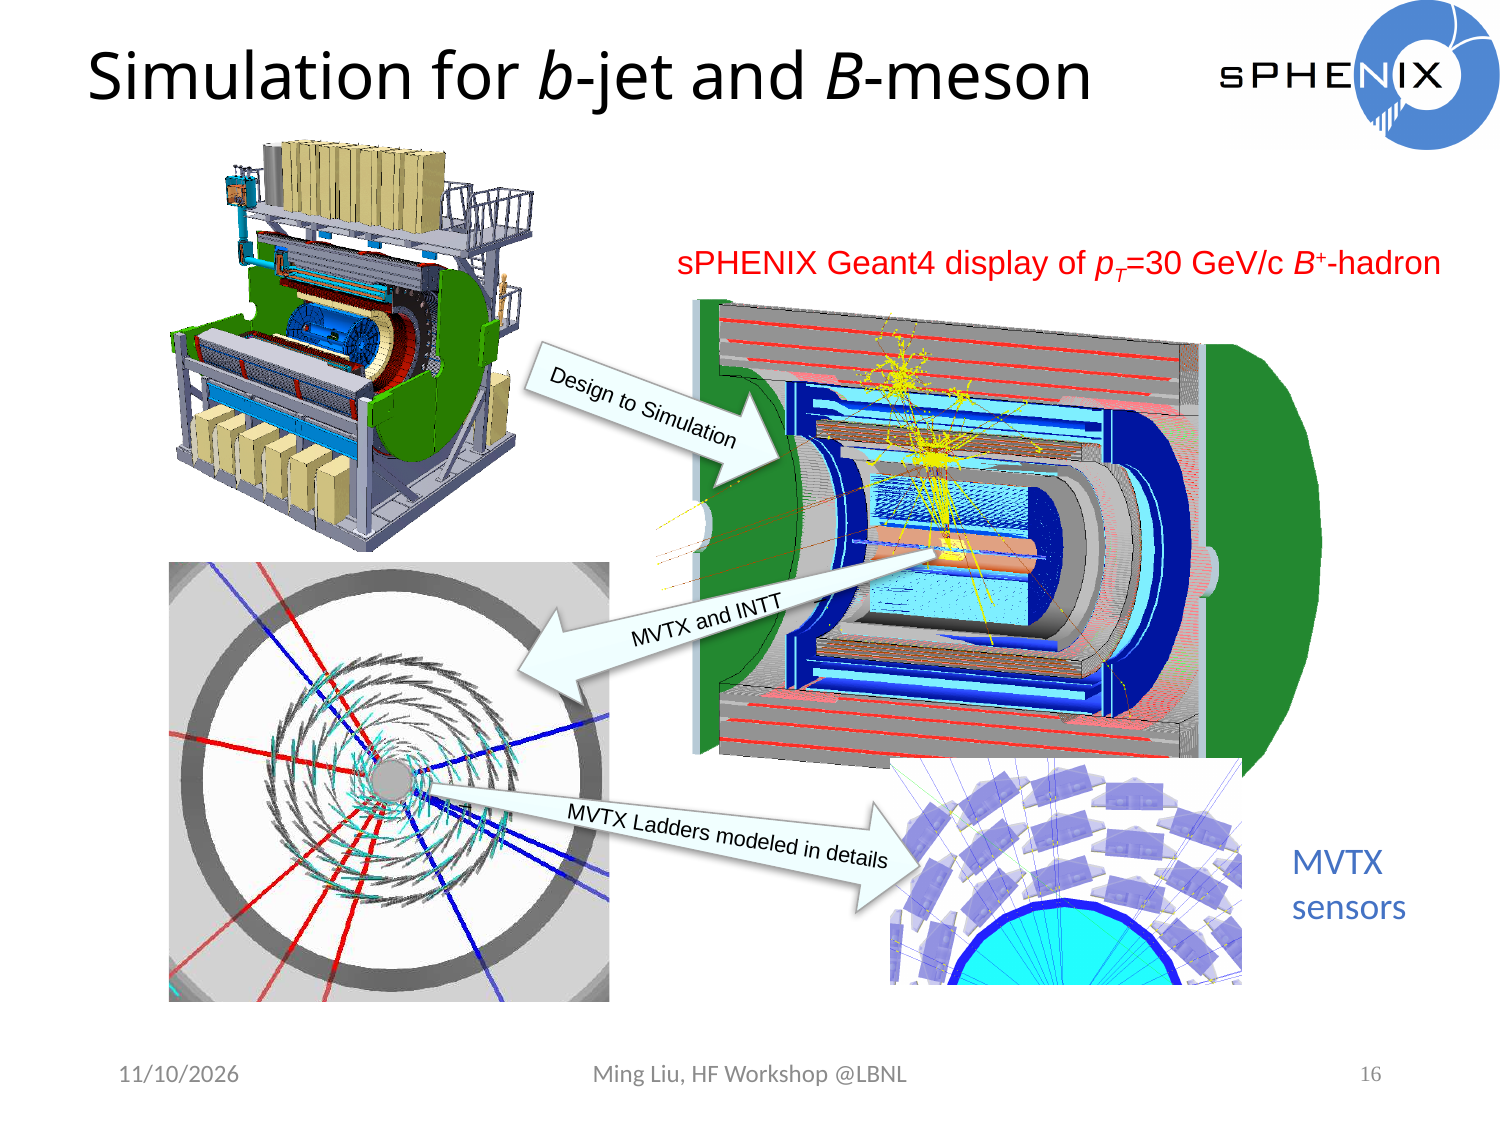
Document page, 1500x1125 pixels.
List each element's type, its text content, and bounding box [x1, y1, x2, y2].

title Simulation for b-jet and B-meson [72, 3, 1119, 154]
footer Ming Liu, HF Workshop @LBNL [496, 1042, 1004, 1103]
picture [656, 281, 1332, 797]
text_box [890, 758, 1242, 985]
picture [164, 136, 535, 552]
slide_number 16 [1059, 1042, 1397, 1103]
text_box Design to Simulation [535, 341, 656, 439]
text_box _ MVTX Ladders modeled in details [610, 801, 890, 913]
text_box sPHENIX Geant4 display of pT=30 GeV/c B+-hadron [662, 233, 1457, 295]
text_box MVTX and INTT _ [610, 610, 656, 670]
picture [168, 562, 610, 1002]
picture [1220, 0, 1500, 150]
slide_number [103, 1042, 441, 1103]
text_box MVTX sensors [1277, 829, 1423, 935]
